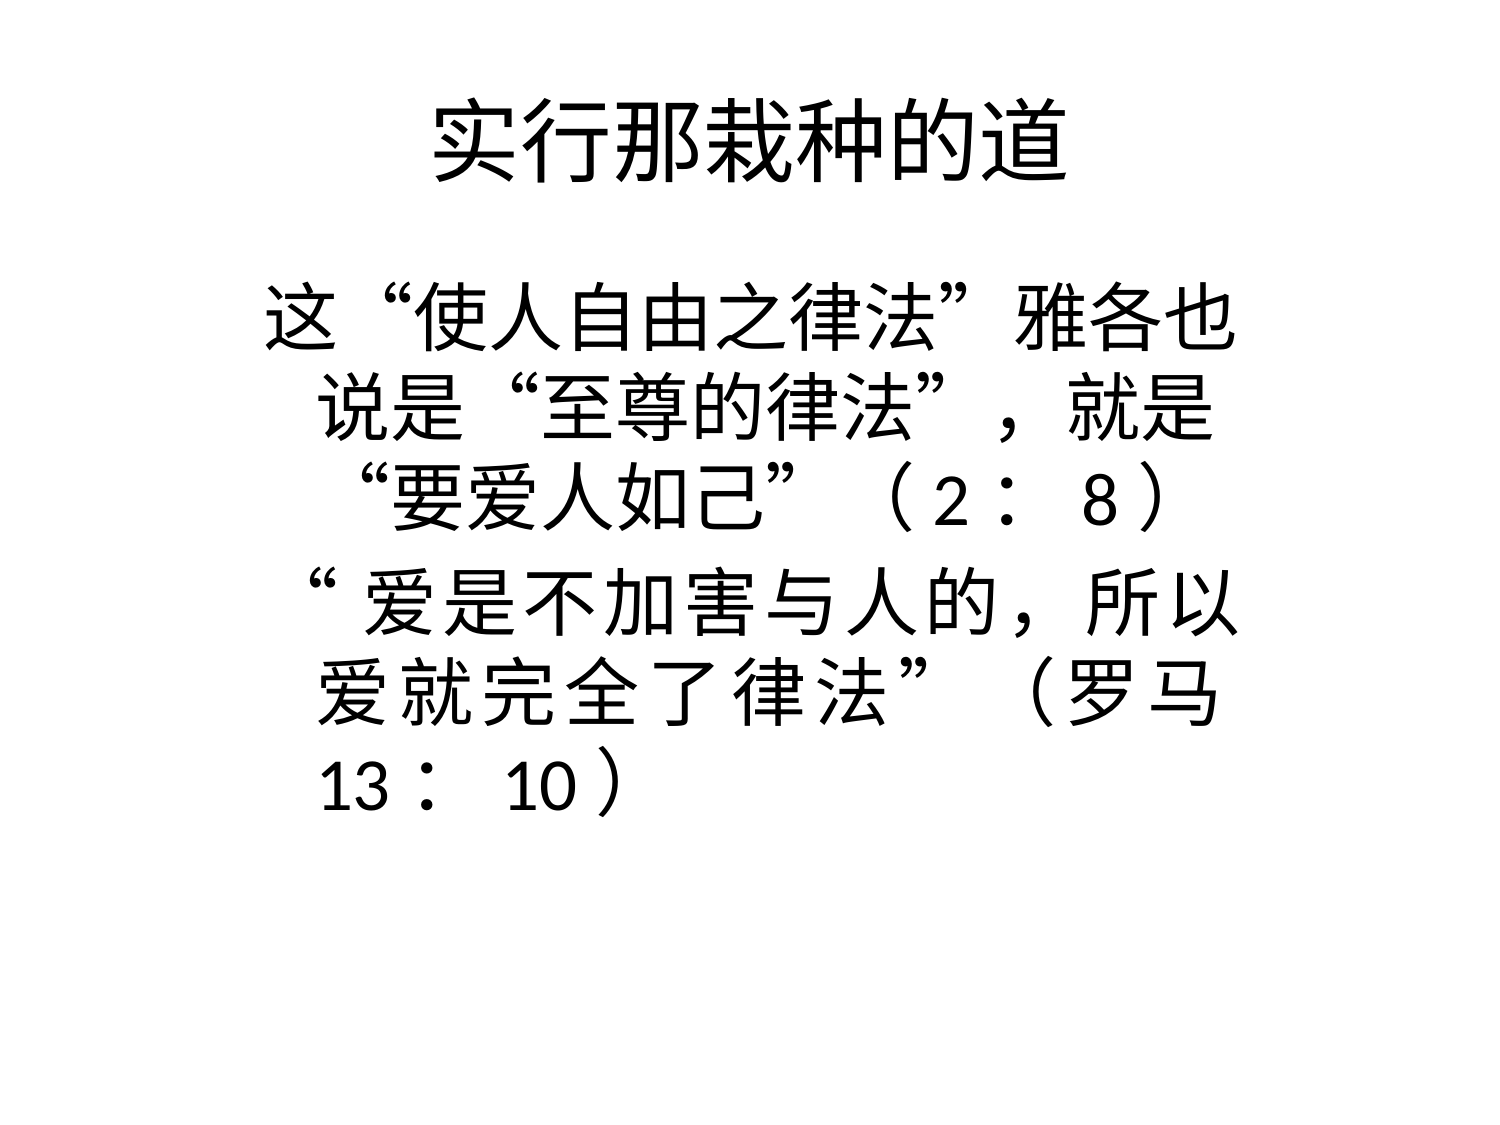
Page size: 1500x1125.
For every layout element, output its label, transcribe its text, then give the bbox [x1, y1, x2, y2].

list 这“使人自由之律法”雅各也说是“至尊的律法”，就是“要爱人如己”（2：8） “爱是不加害与人的，所以爱就完全了律法”（罗马13：10） [243, 262, 1257, 1006]
title 实行那栽种的道 [243, 44, 1257, 233]
